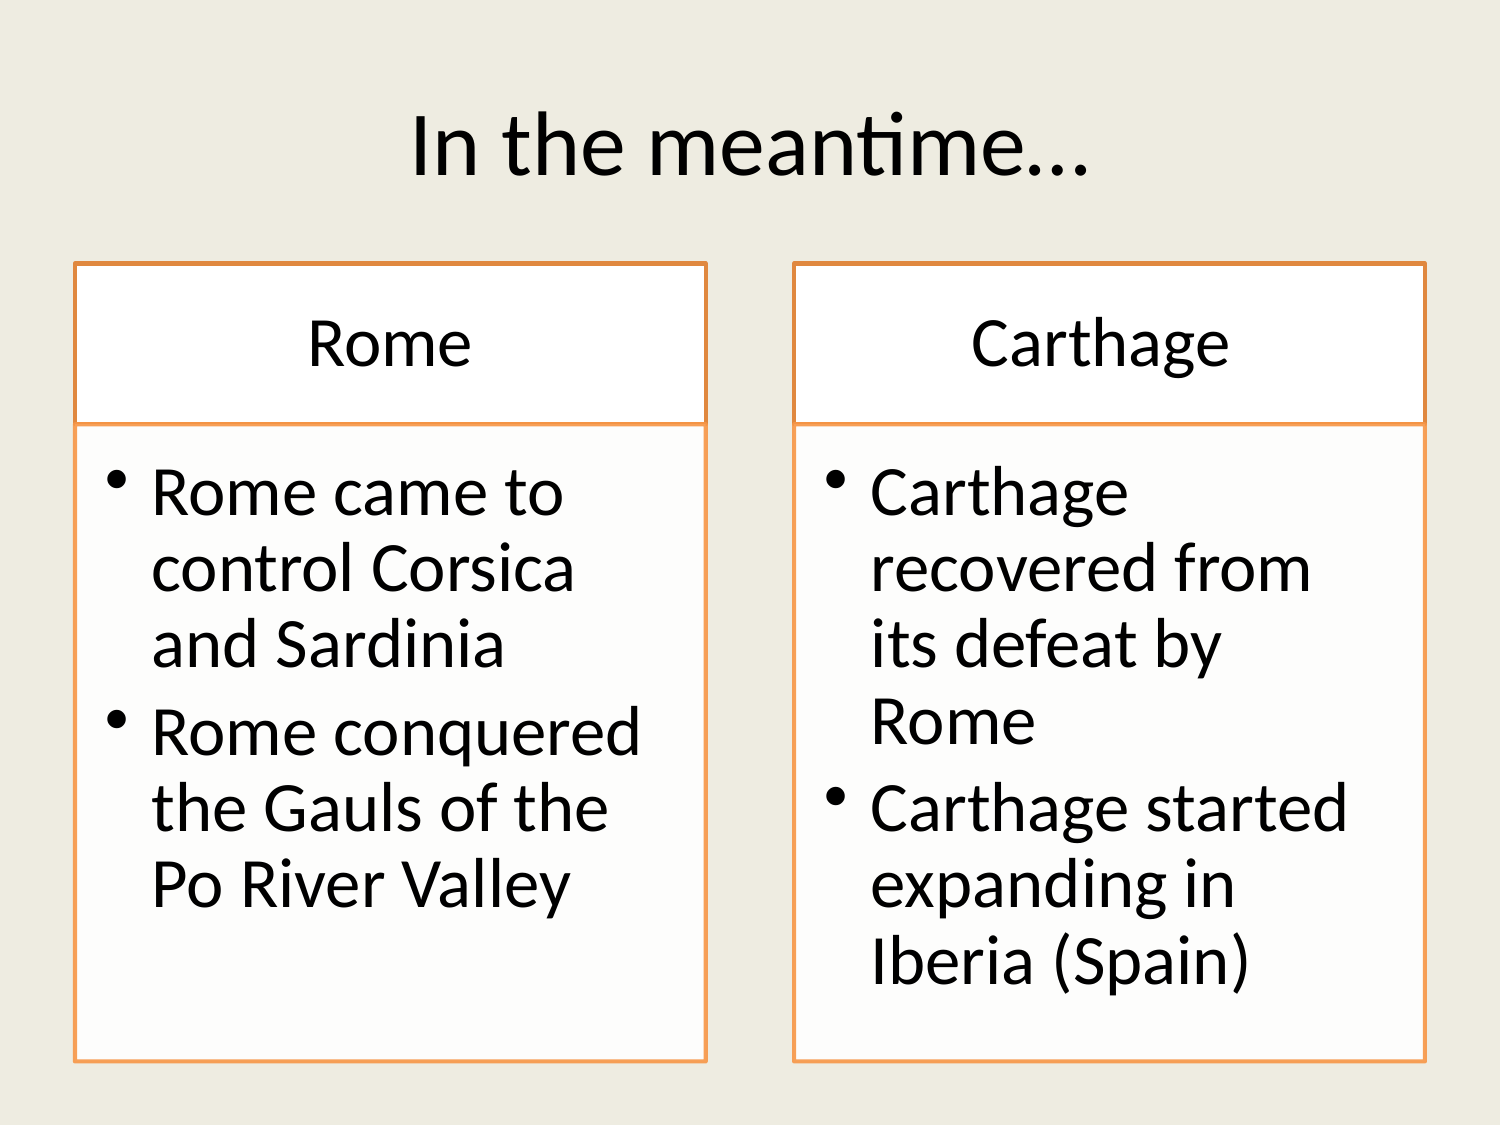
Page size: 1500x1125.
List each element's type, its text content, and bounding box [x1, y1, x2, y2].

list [74, 262, 1426, 1063]
title In the meantime… [75, 45, 1425, 233]
